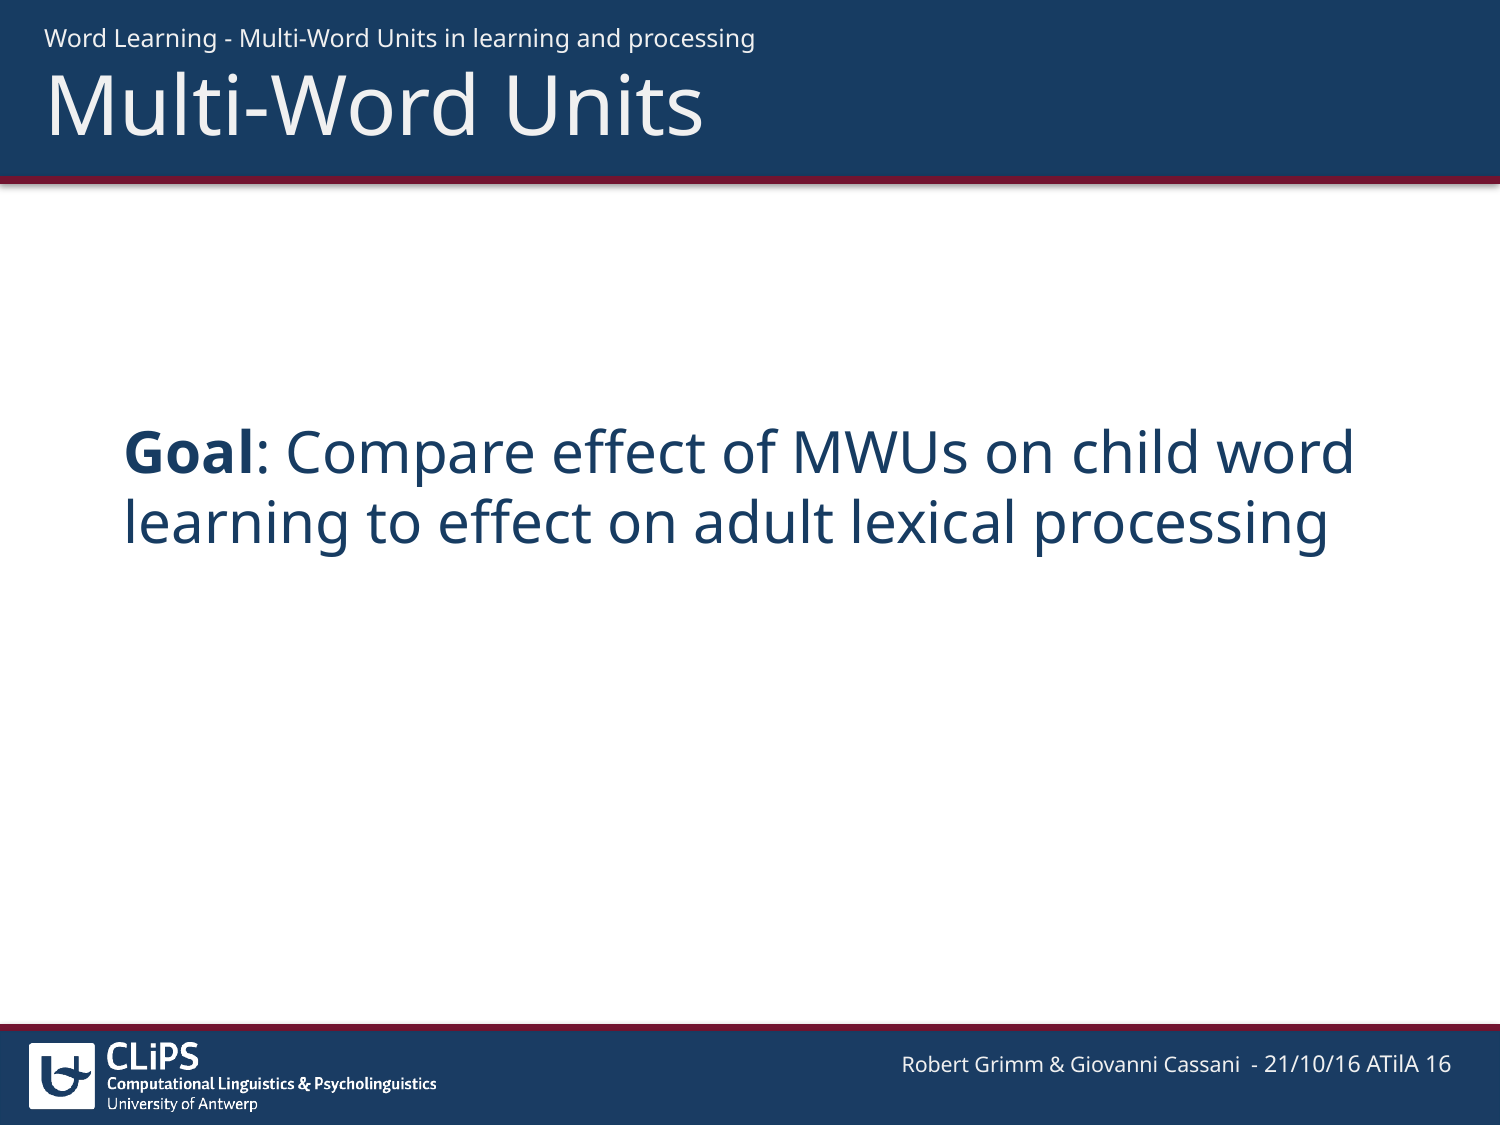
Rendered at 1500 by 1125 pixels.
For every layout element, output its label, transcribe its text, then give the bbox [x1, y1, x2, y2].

text_box Word Learning - Multi-Word Units in learning and processing Multi-Word Units [29, 14, 1465, 160]
text_box Goal: Compare effect of MWUs on child word learning to effect on adult lexical processing [108, 408, 1414, 563]
text_box [0, 1031, 1500, 1125]
text_box [92, 239, 1451, 979]
text_box Robert Grimm & Giovanni Cassani - 21/10/16 ATilA 16 [800, 1042, 1485, 1102]
text_box [0, 176, 1500, 184]
text_box [0, 1024, 1500, 1031]
picture [29, 1041, 437, 1112]
text_box [0, 0, 1500, 176]
